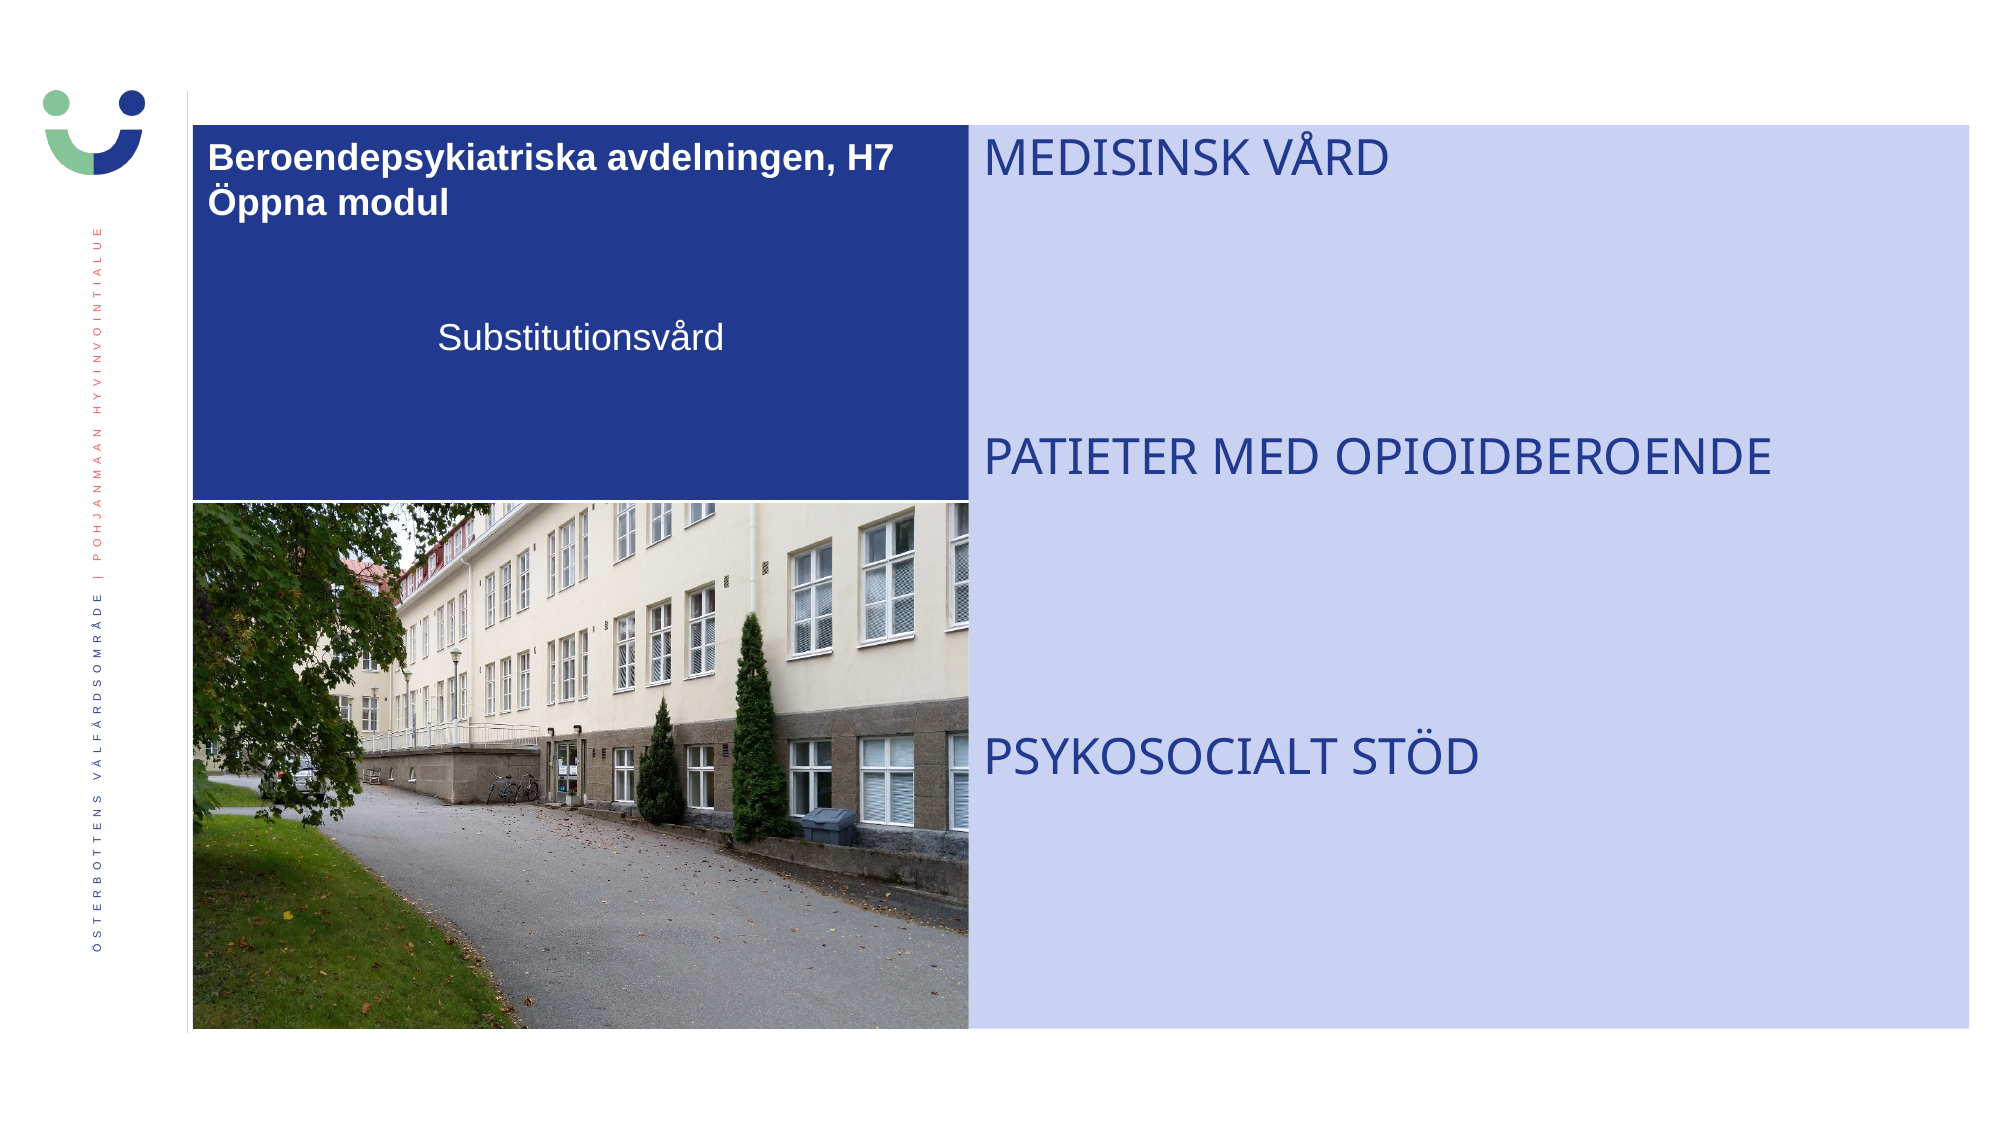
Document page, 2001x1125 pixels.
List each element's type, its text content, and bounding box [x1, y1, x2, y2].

picture [43, 90, 145, 175]
picture [192, 503, 969, 1029]
list MEDISINSK VÅRD PATIETER MED OPIOIDBEROENDE PSYKOSOCIALT STÖD [968, 125, 1970, 1029]
text_box Beroendepsykiatriska avdelningen, H7 Öppna modul Substitutionsvård [192, 125, 969, 500]
